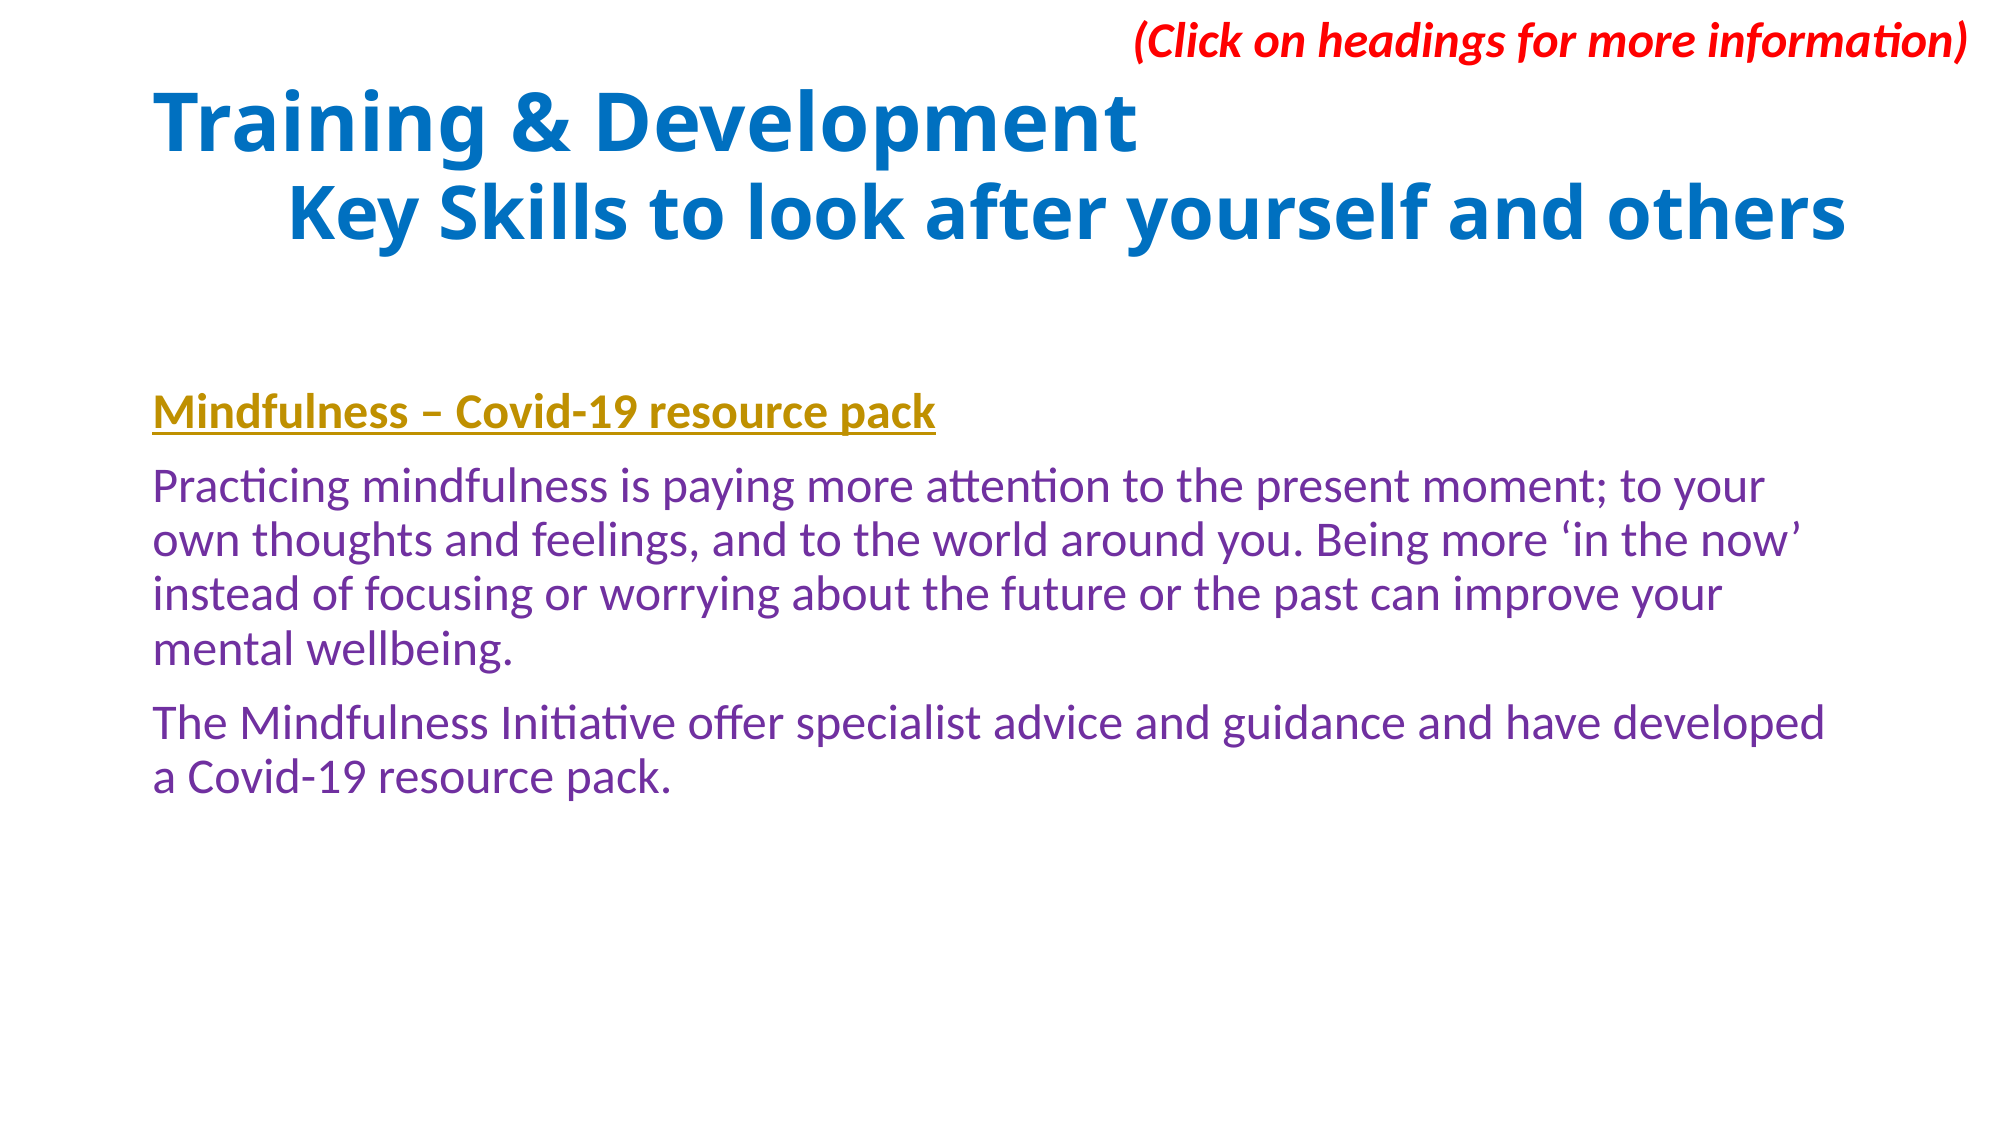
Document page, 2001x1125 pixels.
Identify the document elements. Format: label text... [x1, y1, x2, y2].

text_box (Click on headings for more information) [1110, 0, 1984, 135]
title Training & Development Key Skills to look after yourself and others [137, 59, 1863, 278]
list Mindfulness – Covid-19 resource pack Practicing mindfulness is paying more attention to the present moment; to your own thoughts and feelings, and to the world around you. Being more ‘in the now’ instead of focusing or worrying about the future or the past can improve your mental wellbeing. The Mindfulness Initiative offer specialist advice and guidance and have developed a Covid-19 resource pack. [137, 377, 1863, 1092]
